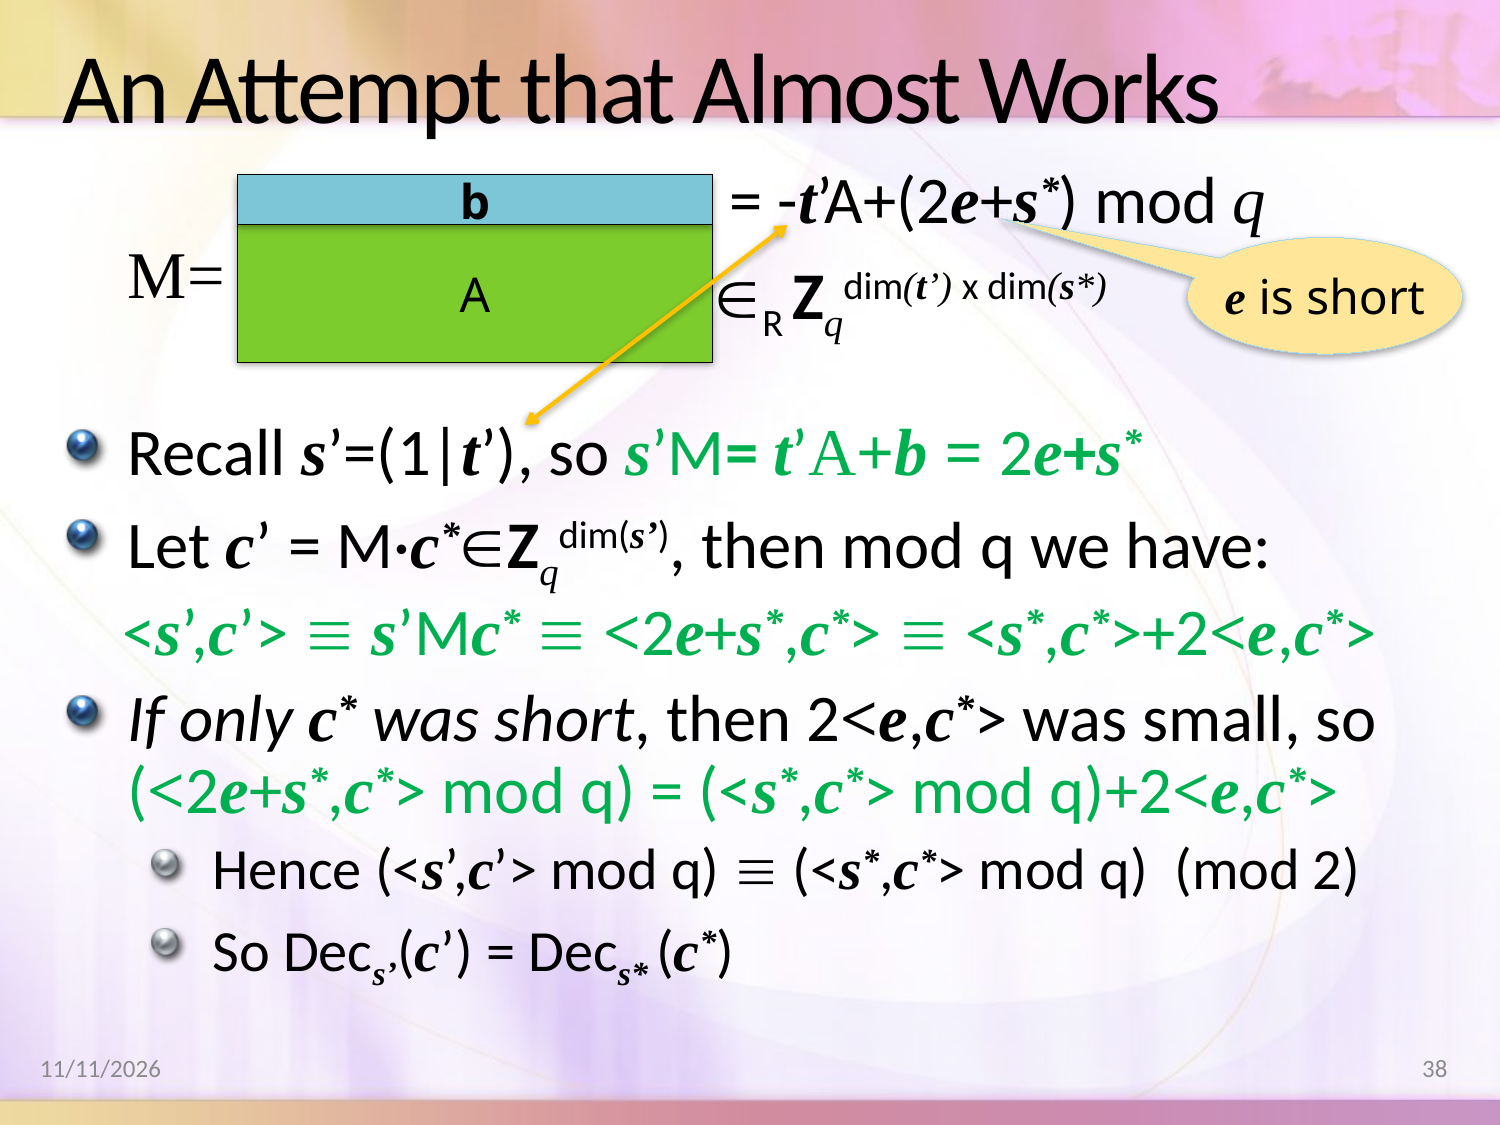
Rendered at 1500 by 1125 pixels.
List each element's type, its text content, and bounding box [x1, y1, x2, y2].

text_box e is short [1354, 238, 1463, 353]
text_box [237, 254, 519, 363]
picture [147, 925, 189, 967]
text_box M= [113, 224, 232, 320]
picture [147, 846, 189, 888]
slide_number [24, 1037, 375, 1098]
slide_number 38 [1362, 1037, 1463, 1098]
picture [62, 426, 110, 474]
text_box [524, 224, 788, 426]
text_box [791, 253, 1351, 363]
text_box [237, 149, 1351, 247]
list Recall s’=(1|t’), so s’M= t’A+b = 2e+s* Let c’ = M·c*Zqdim(s’), then mod q we have: <s’,c’>  s’Mc*  <2e+s*,c*>  <s*,c*>+2<e,c*> If only c* was short, then 2<e,c*> was small, so (<2e+s*,c*> mod q) = (<s*,c*> mod q)+2<e,c*> Hence (<s’,c’> mod q)  (<s*,c*> mod q) (mod 2) So Decs’(c’) = Decs* (c*) [62, 417, 1438, 997]
picture [62, 516, 110, 563]
title An Attempt that Almost Works [62, 37, 1438, 147]
picture [62, 692, 110, 739]
